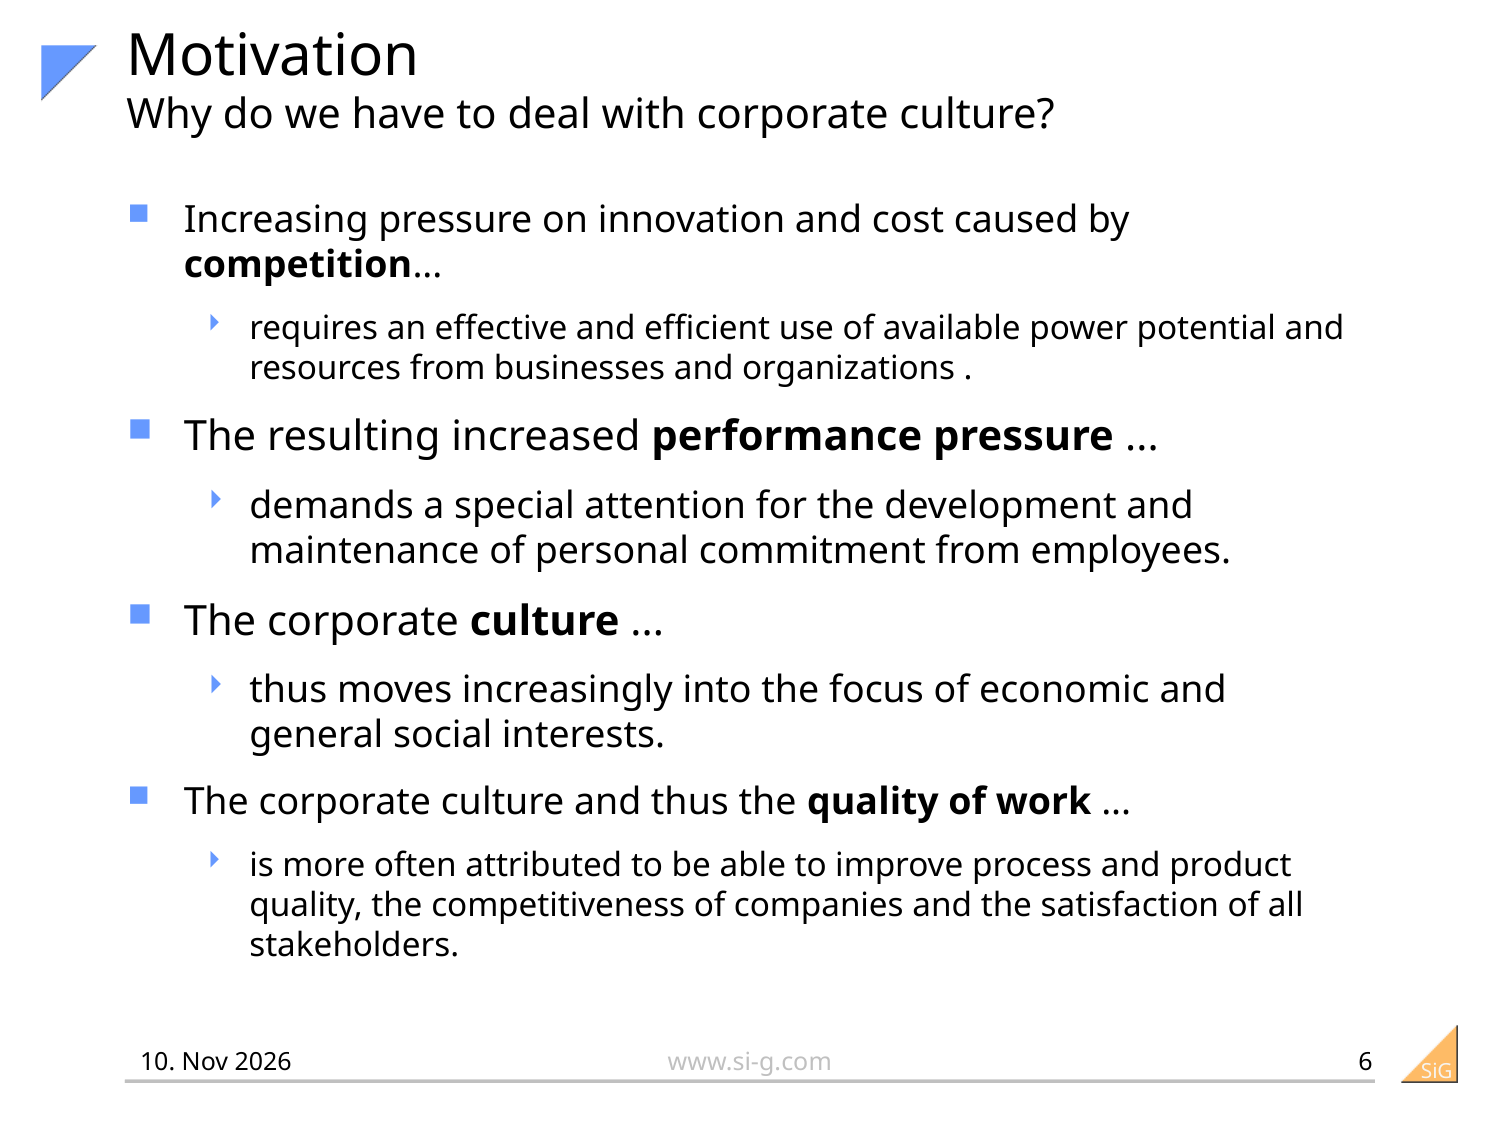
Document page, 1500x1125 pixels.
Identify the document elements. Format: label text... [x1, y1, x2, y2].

footer www.si-g.com [513, 1038, 987, 1100]
title Motivation Why do we have to deal with corporate culture? [111, 45, 1375, 109]
picture [40, 44, 98, 102]
picture [1400, 1024, 1458, 1083]
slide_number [125, 1038, 513, 1100]
slide_number 6 [987, 1037, 1388, 1100]
list Increasing pressure on innovation and cost caused by competition... requires an effective and efficient use of available power potential and resources from businesses and organizations . The resulting increased performance pressure ... demands a special attention for the development and maintenance of personal commitment from employees. The corporate culture ... thus moves increasingly into the focus of economic and general social interests. The corporate culture and thus the quality of work ... is more often attributed to be able to improve process and product quality, the competitiveness of companies and the satisfaction of all stakeholders. [112, 187, 1375, 988]
